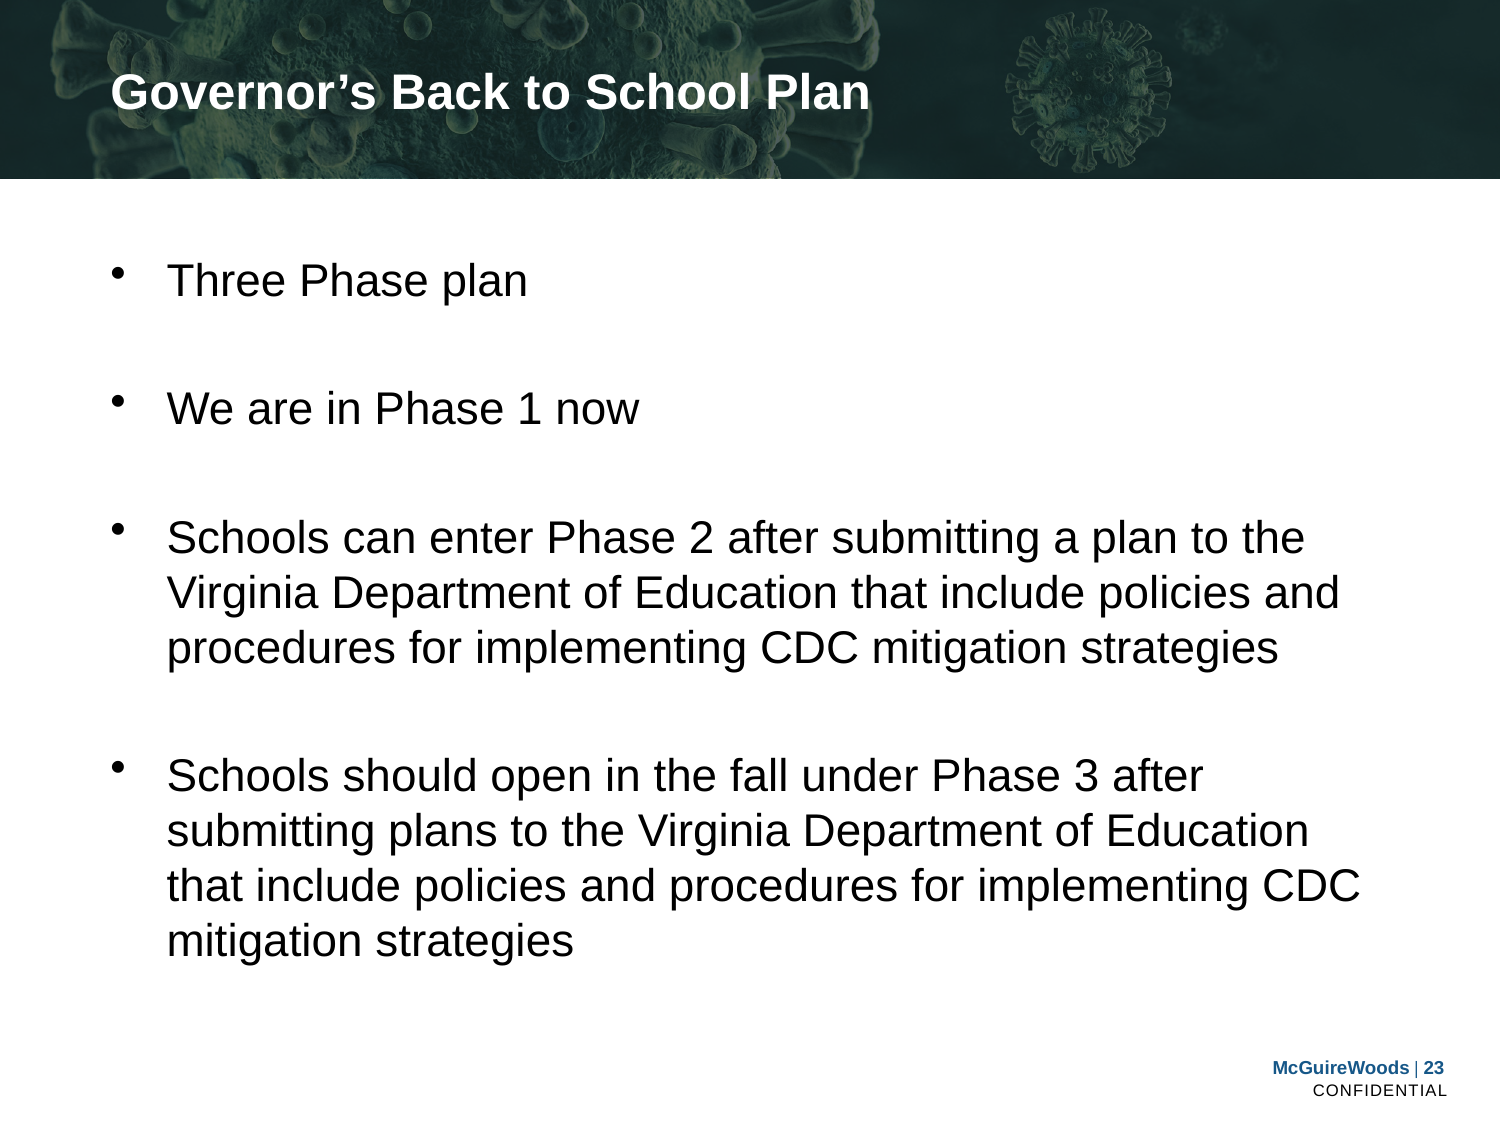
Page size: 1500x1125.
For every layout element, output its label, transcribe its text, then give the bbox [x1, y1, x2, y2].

title Governor’s Back to School Plan [95, 0, 1388, 179]
list Three Phase plan We are in Phase 1 now Schools can enter Phase 2 after submitting a plan to the Virginia Department of Education that include policies and procedures for implementing CDC mitigation strategies Schools should open in the fall under Phase 3 after submitting plans to the Virginia Department of Education that include policies and procedures for implementing CDC mitigation strategies [95, 243, 1388, 988]
